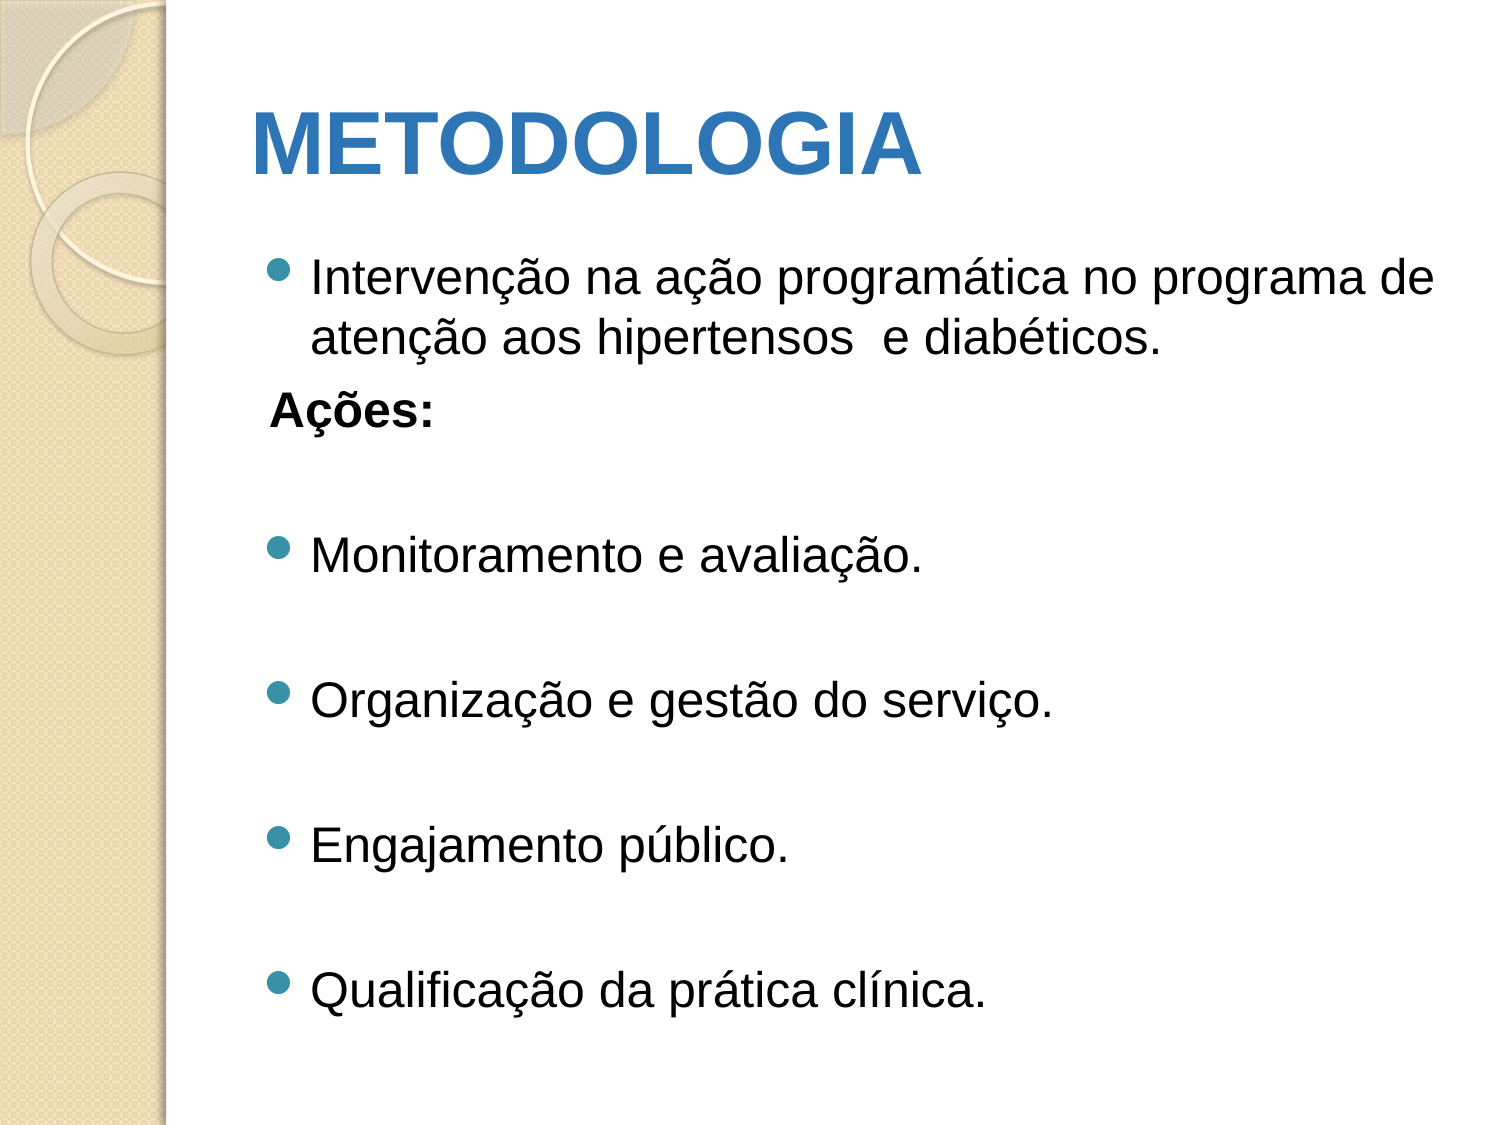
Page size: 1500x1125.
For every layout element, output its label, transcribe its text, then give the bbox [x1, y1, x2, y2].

title METODOLOGIA [235, 45, 1466, 233]
list Intervenção na ação programática no programa de atenção aos hipertensos e diabéticos. Ações: Monitoramento e avaliação. Organização e gestão do serviço. Engajamento público. Qualificação da prática clínica. [235, 237, 1466, 1025]
